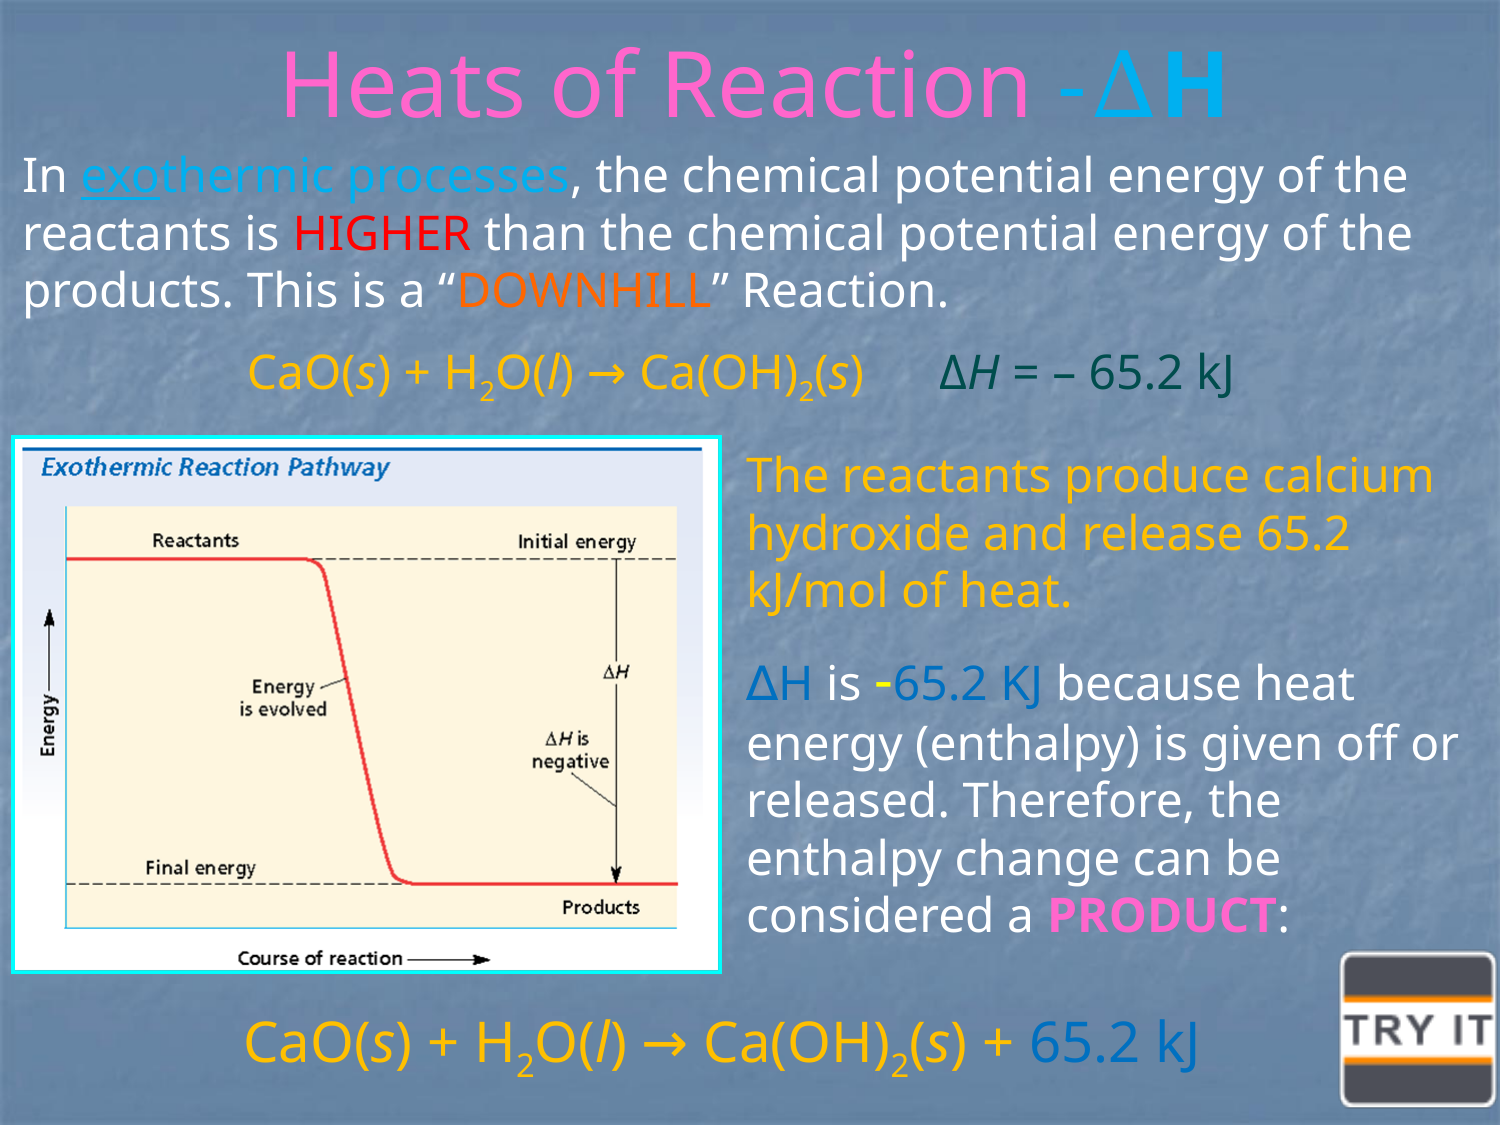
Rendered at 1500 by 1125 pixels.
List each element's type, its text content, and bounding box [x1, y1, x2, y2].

text_box CaO(s) + H2O(l) → Ca(OH)2(s) + 65.2 kJ [228, 999, 1216, 1091]
text_box In exothermic processes, the chemical potential energy of the reactants is HIGHER than the chemical potential energy of the products. This is a “DOWNHILL” Reaction. CaO(s) + H2O(l) → Ca(OH)2(s) ΔH = – 65.2 kJ [7, 137, 1475, 414]
title Heats of Reaction -∆H [79, 0, 1430, 163]
picture [0, 0, 1500, 1125]
text_box The reactants produce calcium hydroxide and release 65.2 kJ/mol of heat. ∆H is -65.2 KJ because heat energy (enthalpy) is given off or released. Therefore, the enthalpy change can be considered a PRODUCT: [731, 437, 1482, 950]
